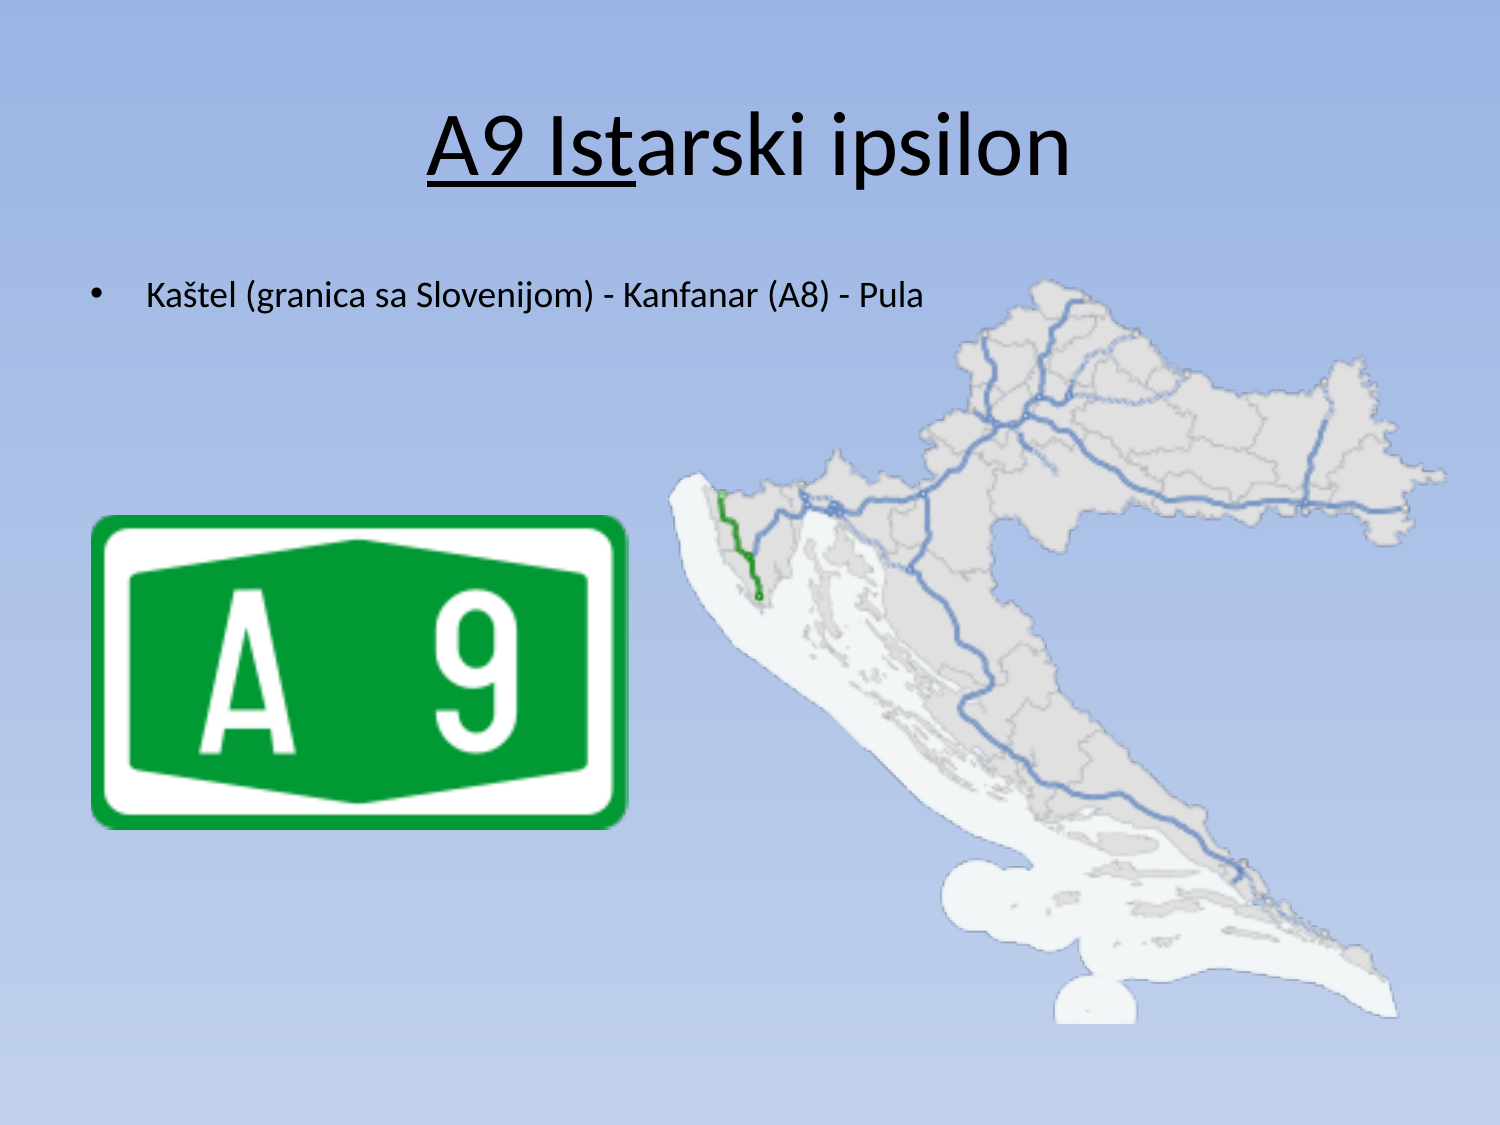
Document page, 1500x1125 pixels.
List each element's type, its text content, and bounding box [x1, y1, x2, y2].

picture [91, 514, 629, 830]
list Kaštel (granica sa Slovenijom) - Kanfanar (A8) - Pula [75, 262, 1425, 1005]
picture [666, 278, 1448, 1024]
title A9 Istarski ipsilon [75, 45, 1425, 233]
